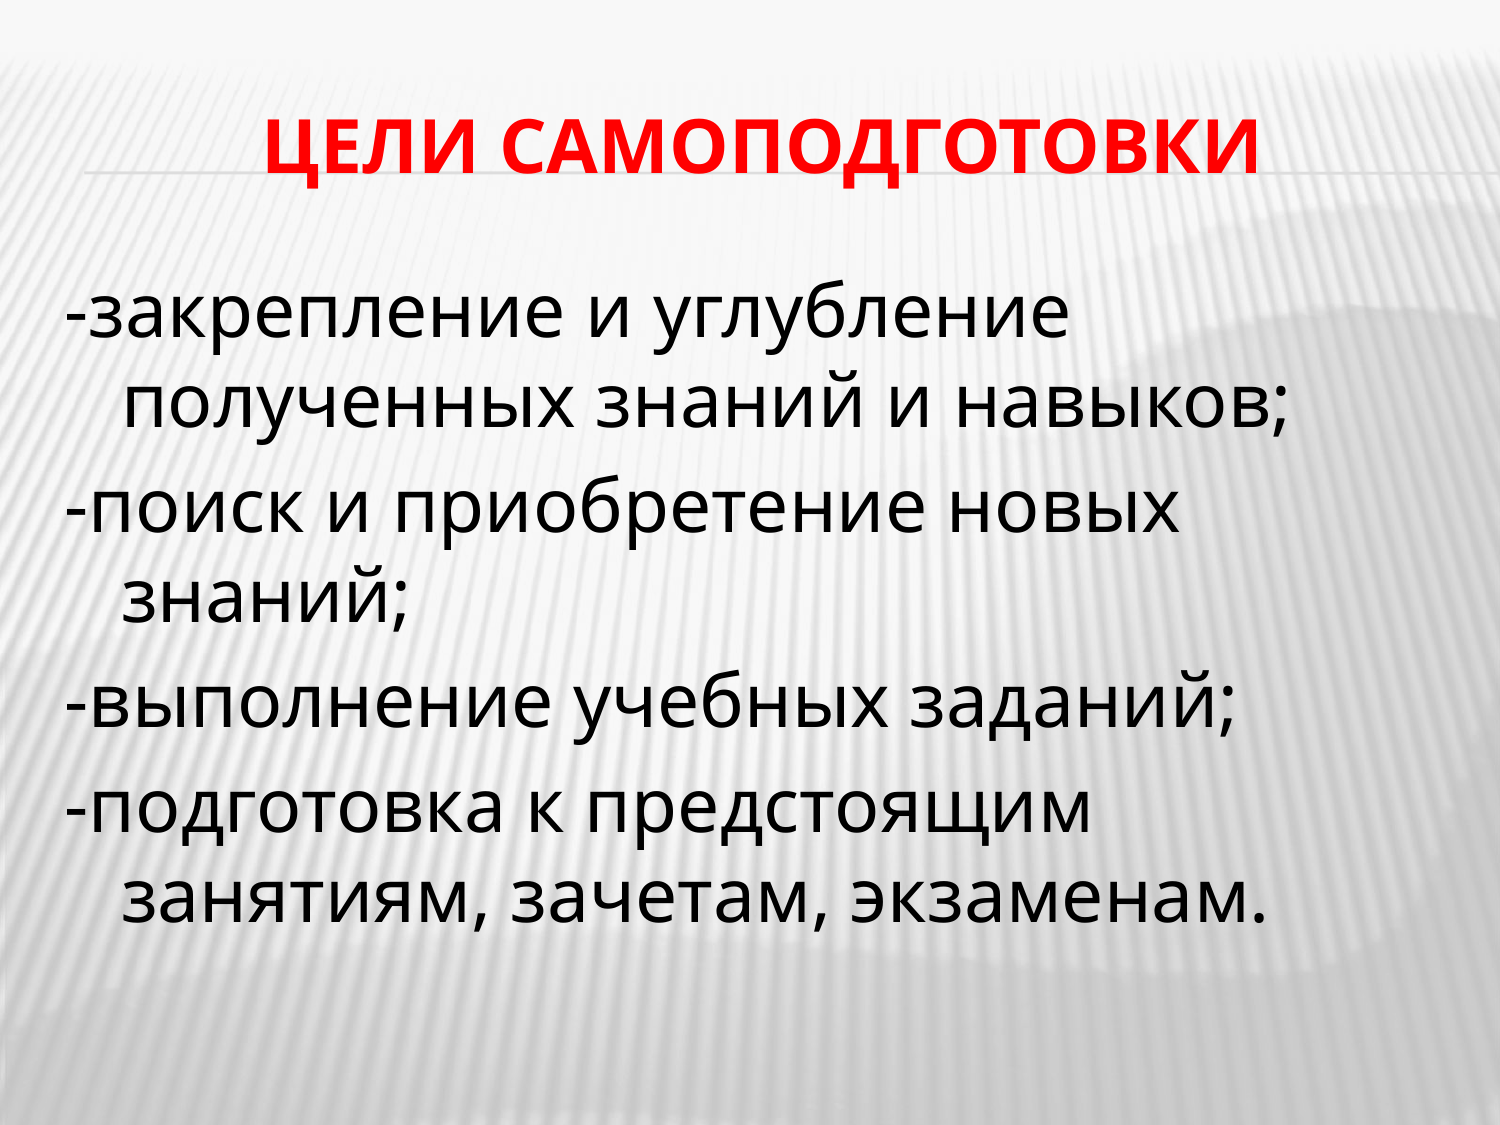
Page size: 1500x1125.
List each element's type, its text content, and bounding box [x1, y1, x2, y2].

title Цели самоподготовки [50, 75, 1475, 213]
list -закрепление и углубление полученных знаний и навыков; -поиск и приобретение новых знаний; -выполнение учебных заданий; -подготовка к предстоящим занятиям, зачетам, экзаменам. [50, 254, 1475, 998]
